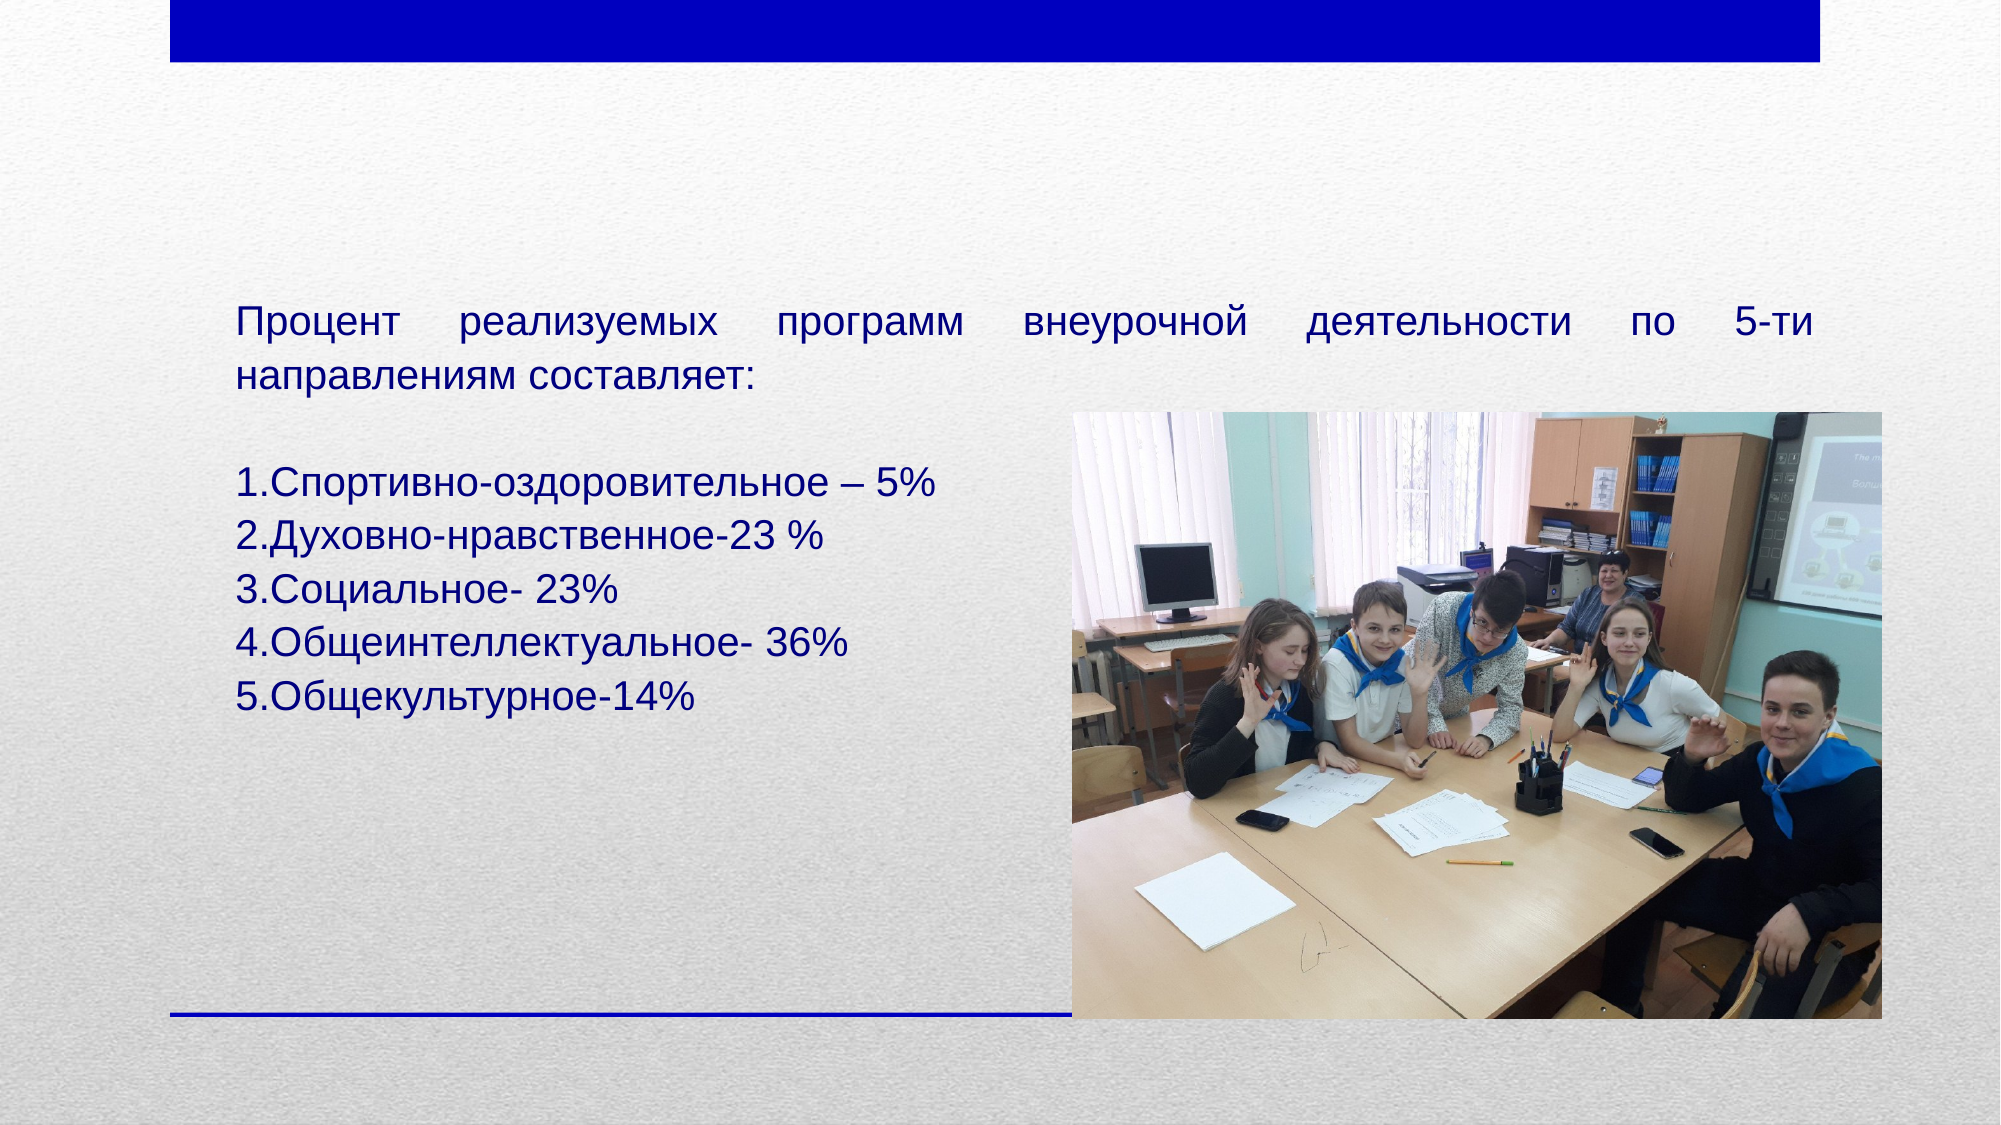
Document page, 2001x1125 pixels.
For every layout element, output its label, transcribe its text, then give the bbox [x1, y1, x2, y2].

text_box Процент реализуемых программ внеурочной деятельности по 5-ти направлениям составляет: 1.Спортивно-оздоровительное – 5% 2.Духовно-нравственное-23 % 3.Социальное- 23% 4.Общеинтеллектуальное- 36% 5.Общекультурное-14% [220, 283, 1829, 727]
picture [0, 0, 2001, 1125]
